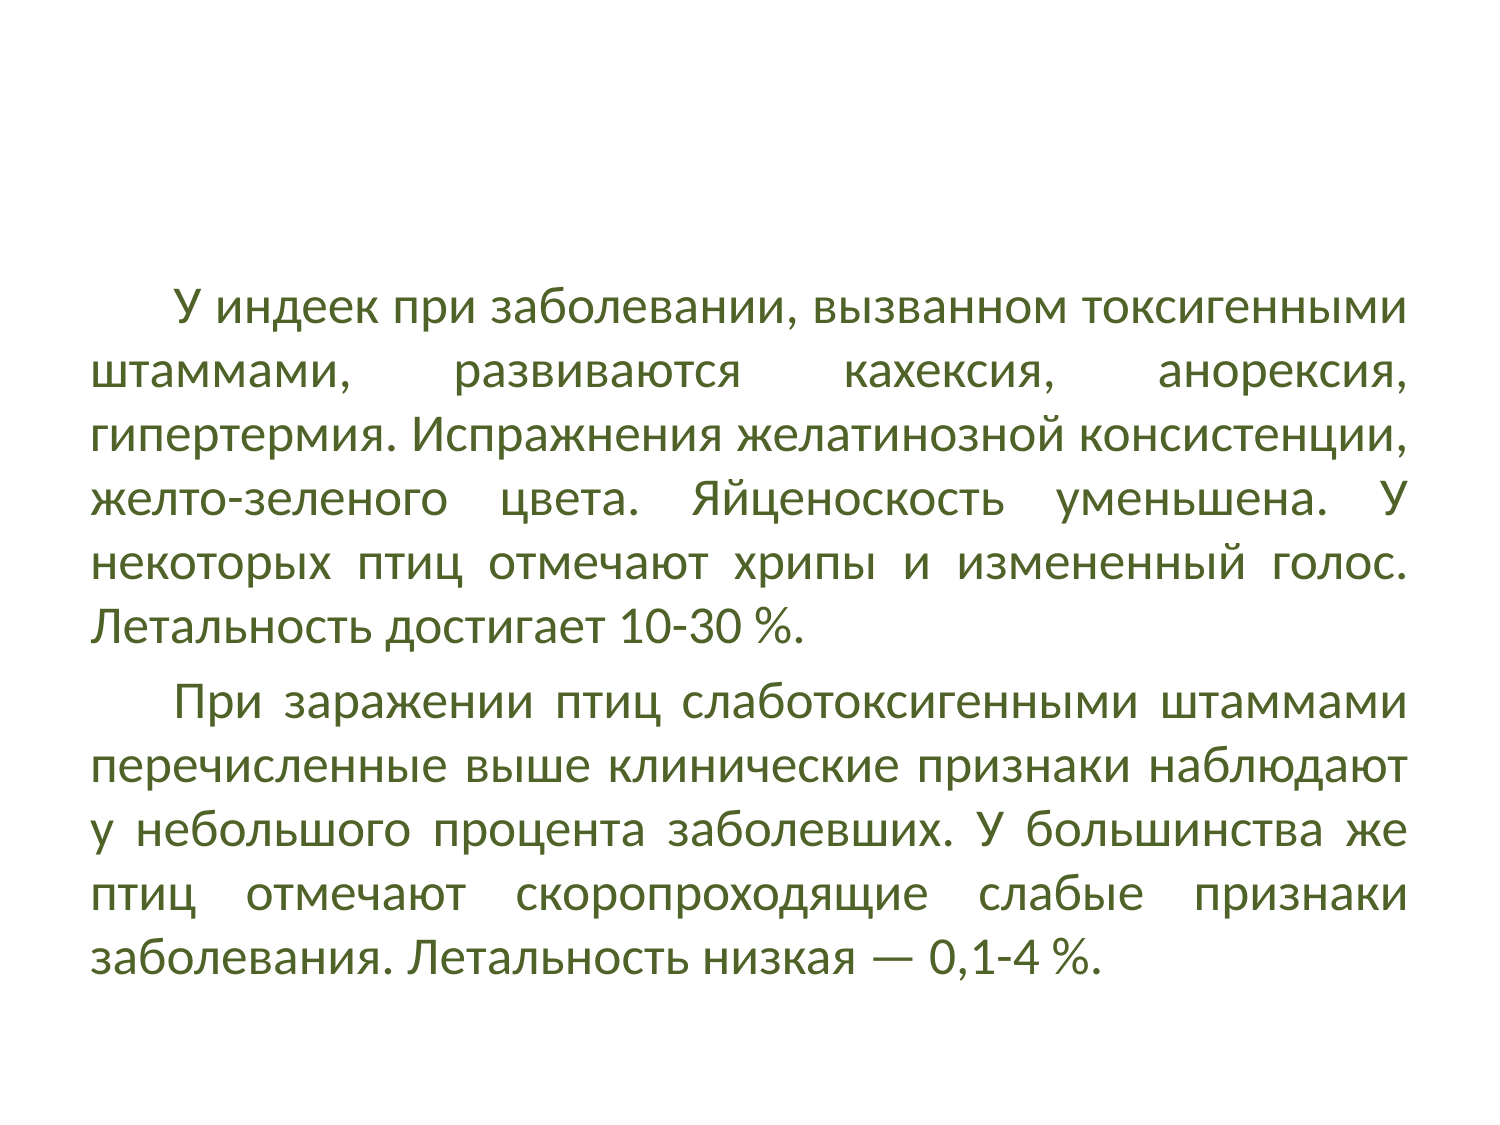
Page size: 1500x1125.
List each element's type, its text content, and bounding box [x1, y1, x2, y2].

list У индеек при заболевании, вызванном токсигенными штаммами, развиваются кахексия, анорексия, гипертермия. Испражнения желатинозной консистенции, желто-зеленого цвета. Яйценоскость уменьшена. У некоторых птиц отмечают хрипы и измененный голос. Летальность достигает 10-30 %. При заражении птиц слаботоксигенными штаммами перечисленные выше клинические признаки наблюдают у небольшого процента заболевших. У большинства же птиц отмечают скоропроходящие слабые признаки заболевания. Летальность низкая — 0,1-4 %. [75, 262, 1425, 1047]
